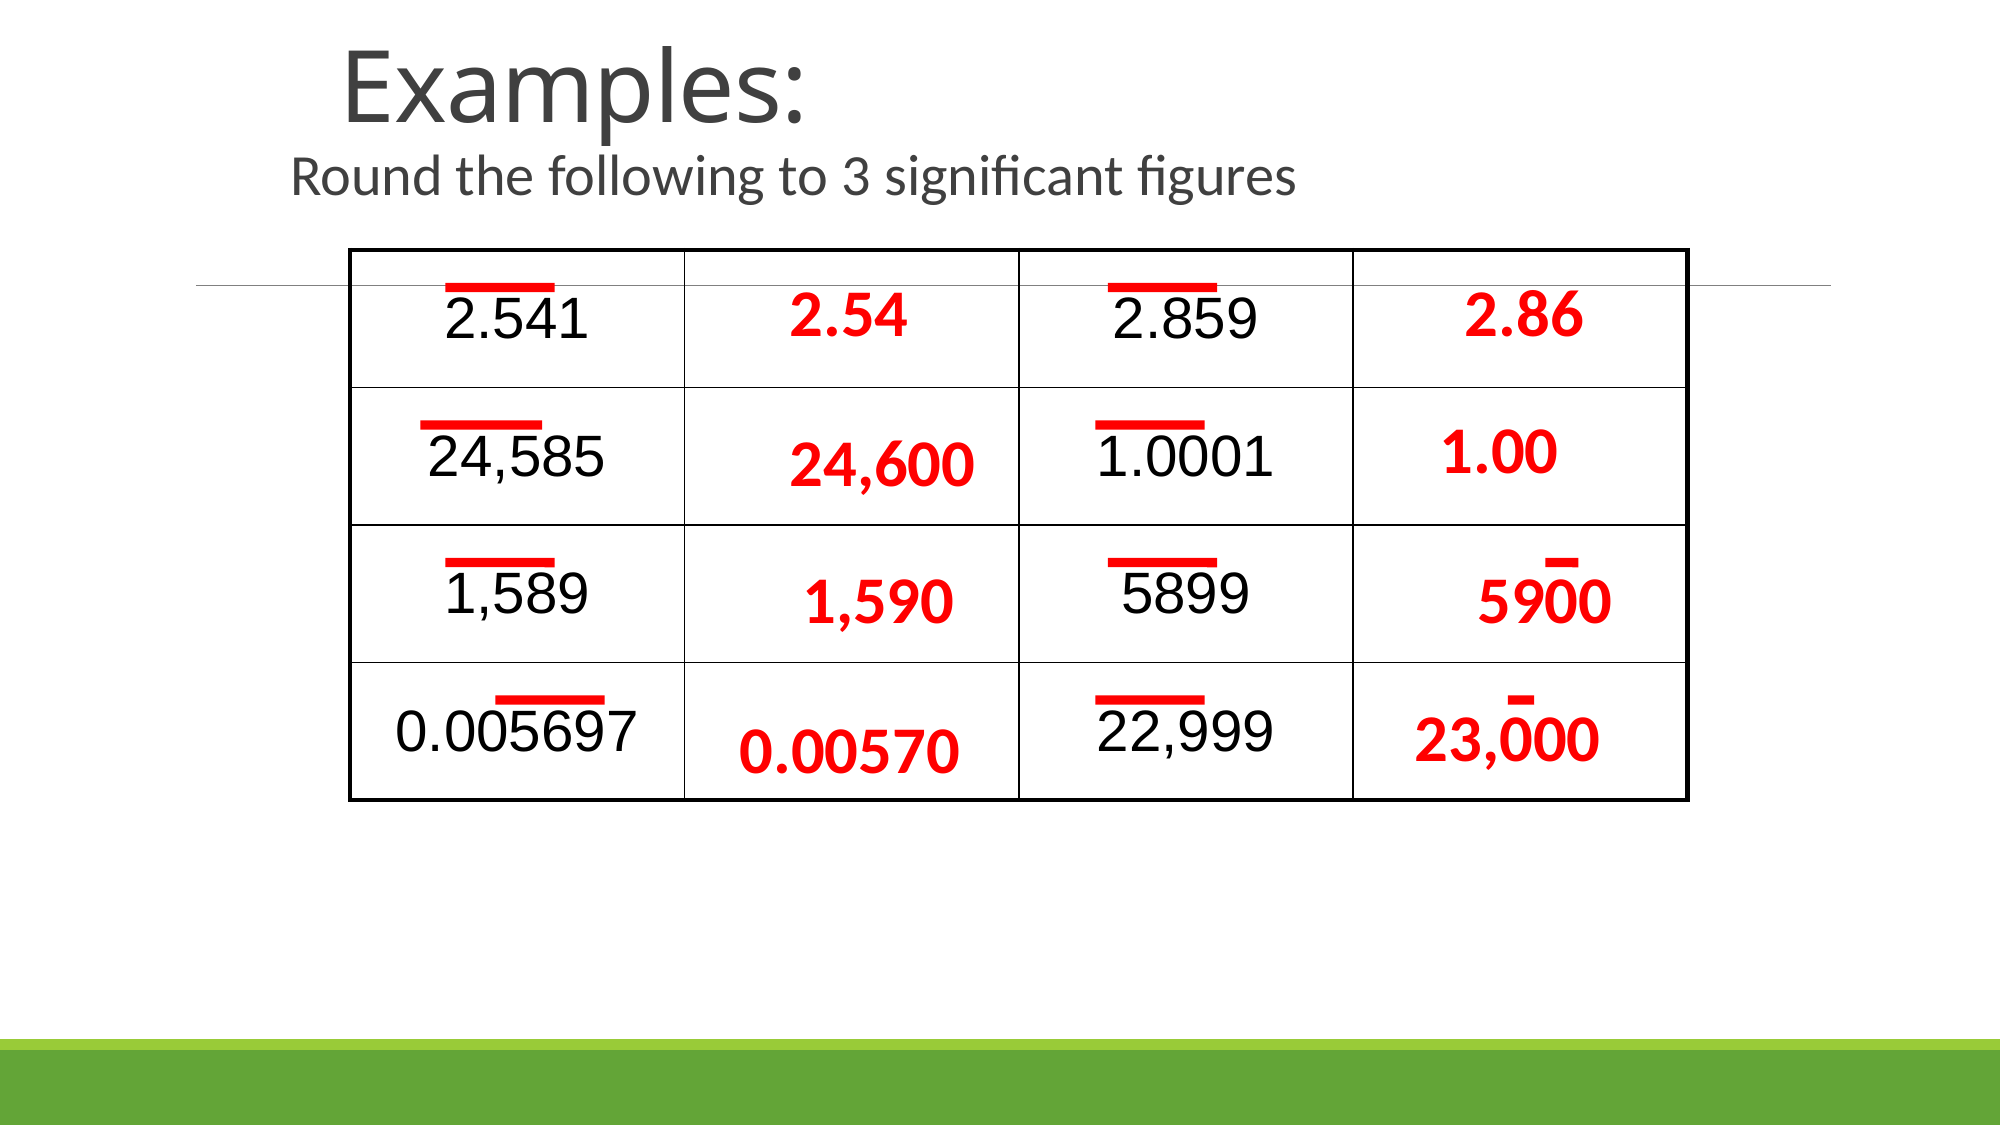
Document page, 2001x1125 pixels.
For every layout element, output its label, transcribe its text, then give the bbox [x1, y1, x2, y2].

text_box 5900 [1462, 549, 1663, 645]
table_cell 1,589 [352, 526, 684, 662]
table_header [1354, 252, 1685, 387]
text_box 2.86 [1449, 262, 1638, 358]
table_cell 24,585 [352, 388, 684, 524]
table_cell [685, 526, 1018, 662]
list Round the following to 3 significant figures [275, 137, 1750, 881]
text_box 1.00 [1424, 399, 1650, 495]
table_header 2.541 [352, 252, 684, 387]
table_cell [685, 388, 1018, 524]
text_box 23,000 [1400, 687, 1663, 783]
title Examples: [324, 24, 1675, 137]
table_cell 1.0001 [1020, 388, 1352, 524]
table_header [685, 252, 1018, 387]
text_box 24,600 [774, 412, 1013, 508]
table_cell [1354, 663, 1685, 798]
text_box 2.54 [774, 262, 988, 358]
table_cell [1354, 388, 1685, 524]
text_box 1,590 [787, 549, 1000, 645]
table_cell 5899 [1020, 526, 1352, 662]
table_cell 22,999 [1020, 663, 1352, 798]
table_cell 0.005697 [352, 663, 684, 798]
table_cell [1354, 526, 1685, 662]
table_header 2.859 [1020, 252, 1352, 387]
text_box 0.00570 [724, 699, 1013, 795]
table_cell [685, 663, 1018, 798]
